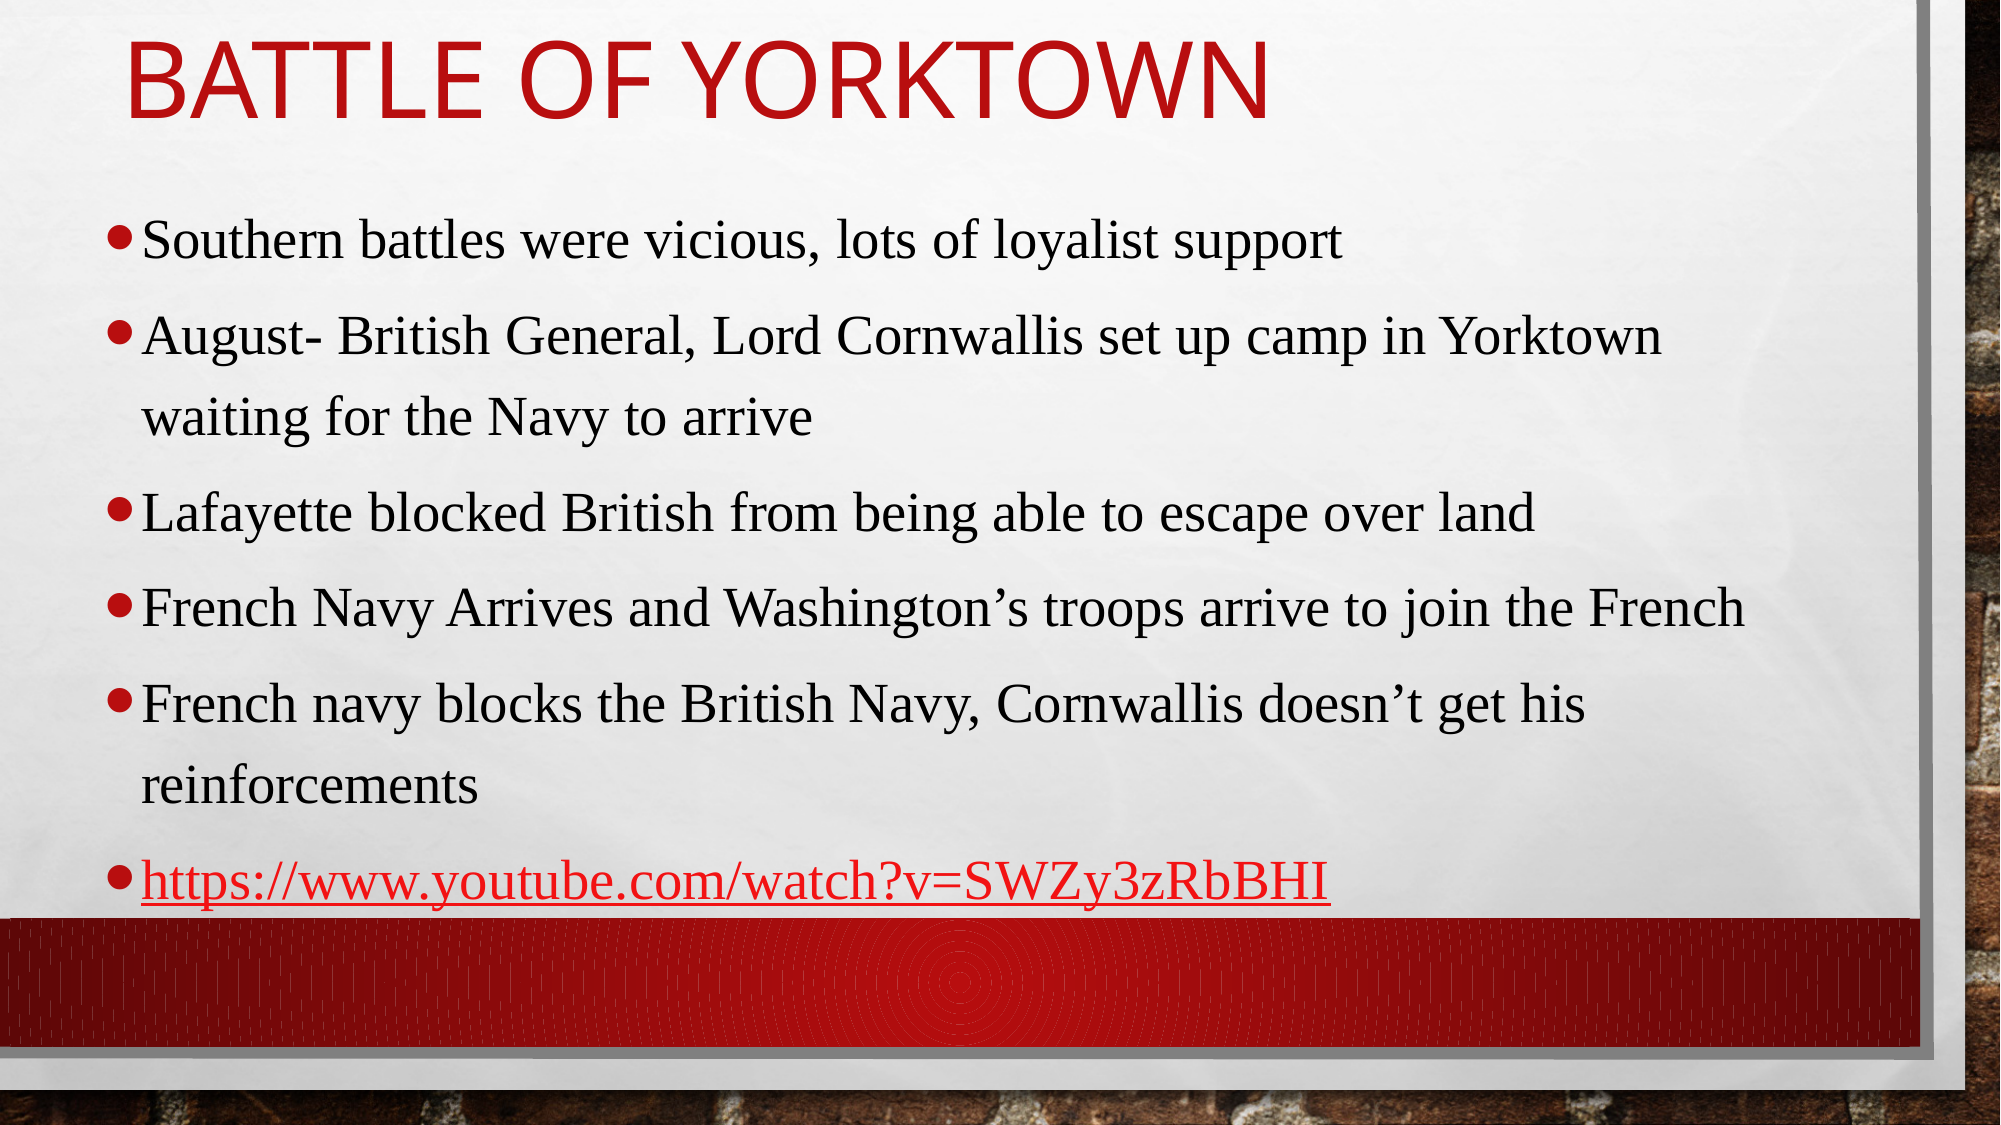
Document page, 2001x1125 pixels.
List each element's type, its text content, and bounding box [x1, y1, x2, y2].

title Battle of Yorktown [106, 18, 1812, 150]
picture [0, 0, 2000, 1125]
list Southern battles were vicious, lots of loyalist support August- British General, Lord Cornwallis set up camp in Yorktown waiting for the Navy to arrive Lafayette blocked British from being able to escape over land French Navy Arrives and Washington’s troops arrive to join the French French navy blocks the British Navy, Cornwallis doesn’t get his reinforcements https://www.youtube.com/watch?v=SWZy3zRbBHI [89, 181, 1795, 932]
